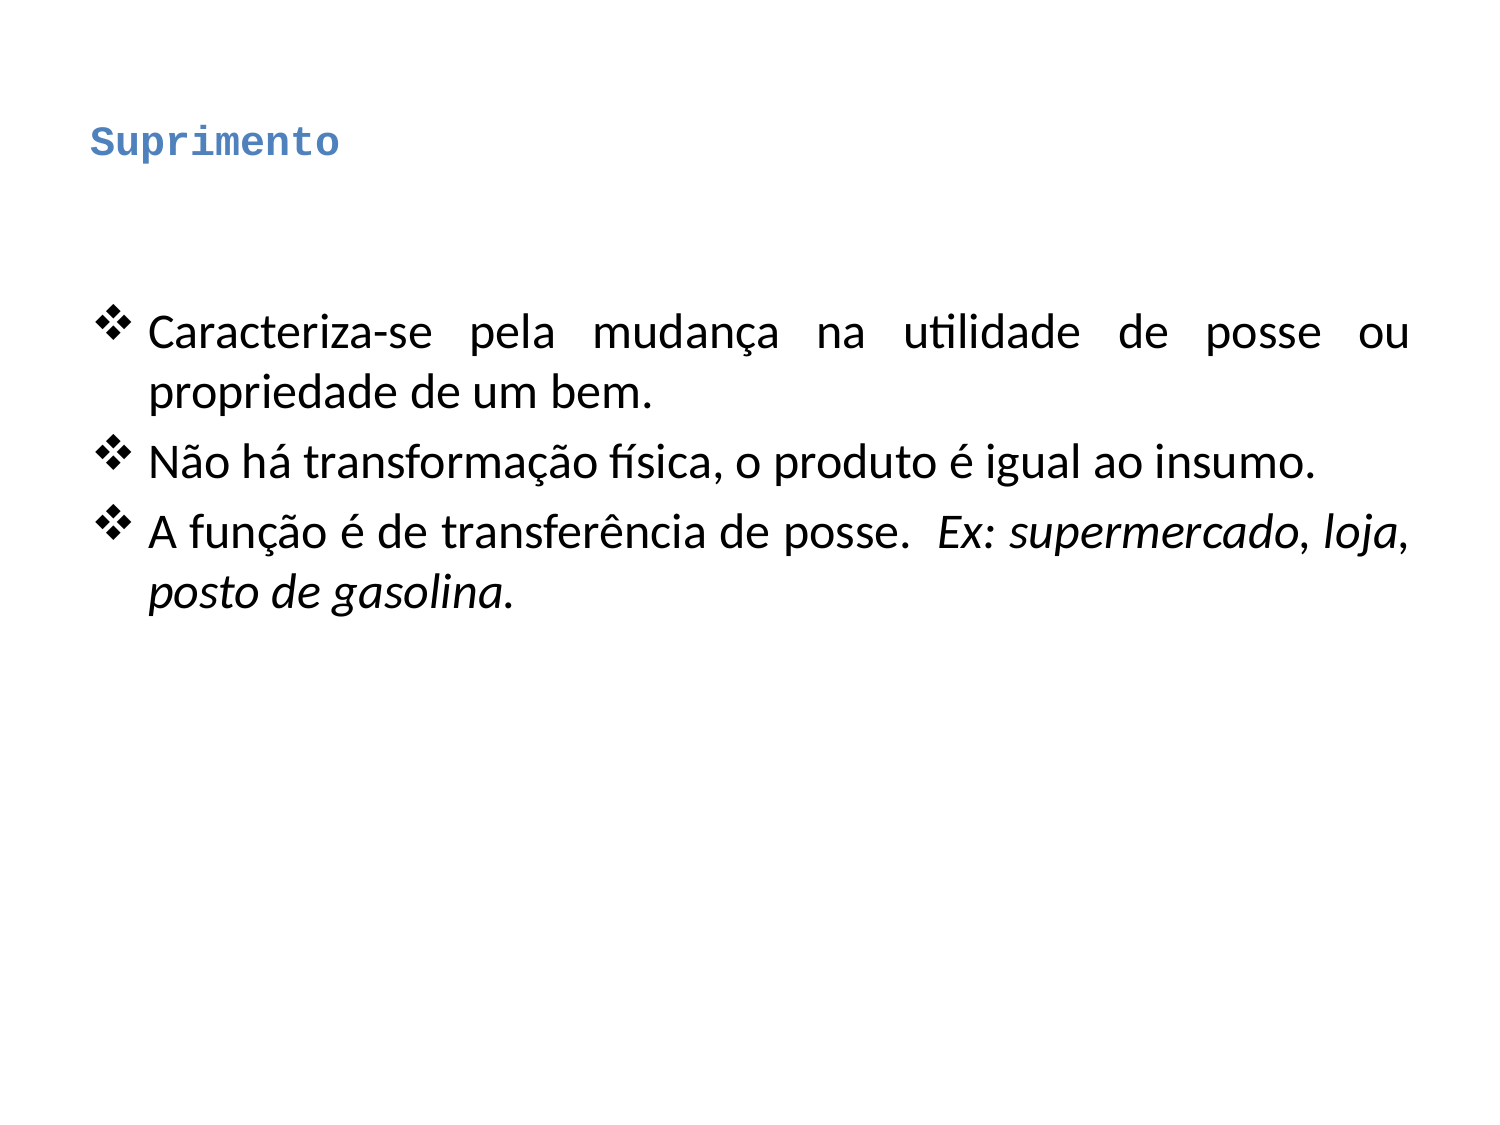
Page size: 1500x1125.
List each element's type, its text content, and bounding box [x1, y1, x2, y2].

title Suprimento [75, 45, 1425, 233]
list Caracteriza-se pela mudança na utilidade de posse ou propriedade de um bem. Não há transformação física, o produto é igual ao insumo. A função é de transferência de posse. Ex: supermercado, loja, posto de gasolina. [76, 290, 1427, 616]
